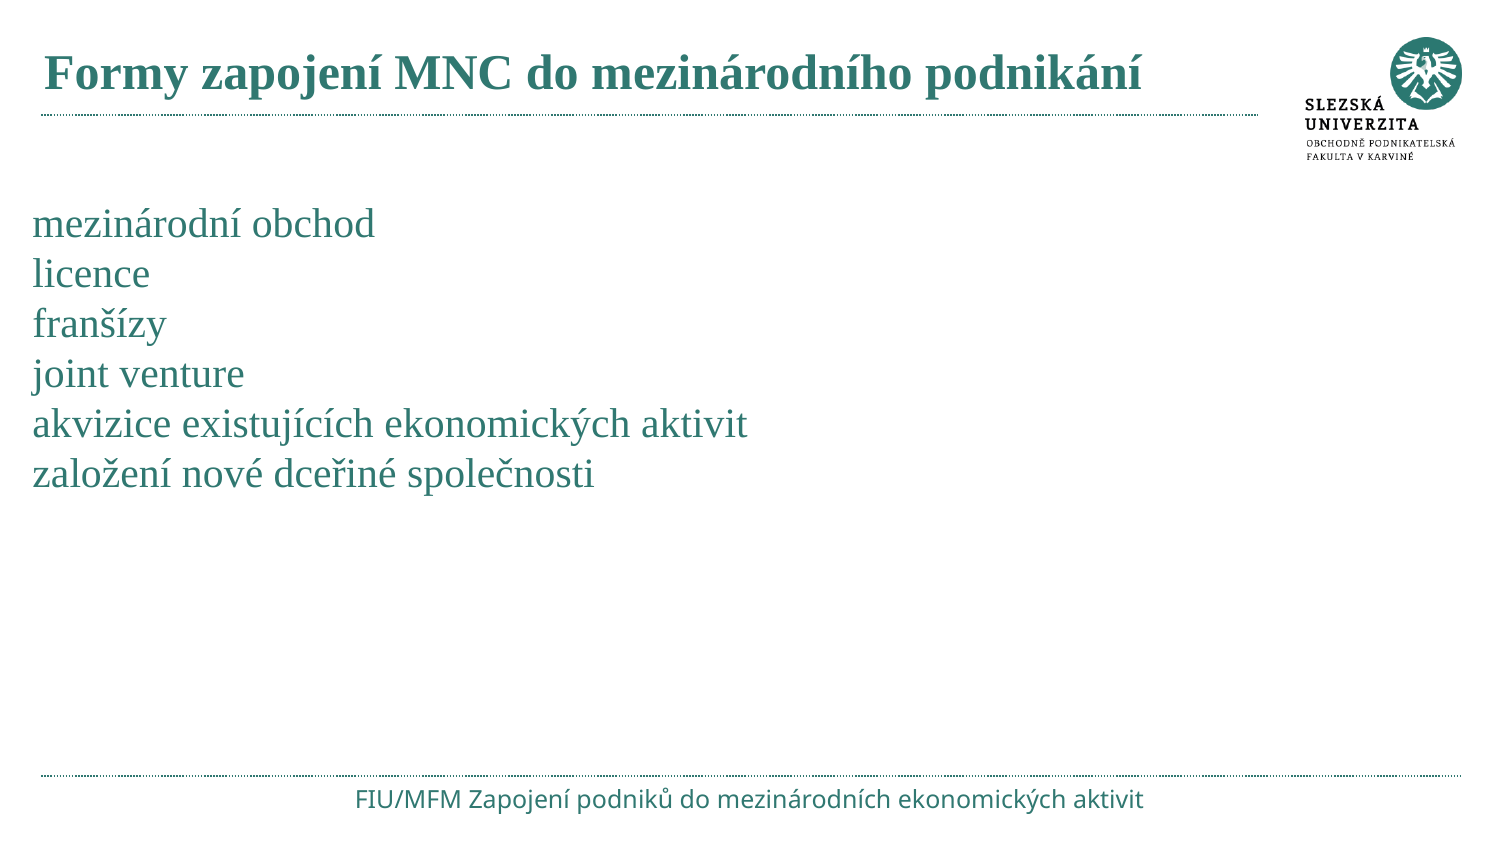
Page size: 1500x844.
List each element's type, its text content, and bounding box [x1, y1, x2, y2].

list mezinárodní obchod licence franšízy joint venture akvizice existujících ekonomických aktivit založení nové dceřiné společnosti [17, 138, 1471, 741]
title Formy zapojení MNC do mezinárodního podnikání [29, 32, 1306, 116]
text_box FIU/MFM Zapojení podniků do mezinárodních ekonomických aktivit [47, 776, 1453, 824]
picture [1305, 37, 1462, 138]
